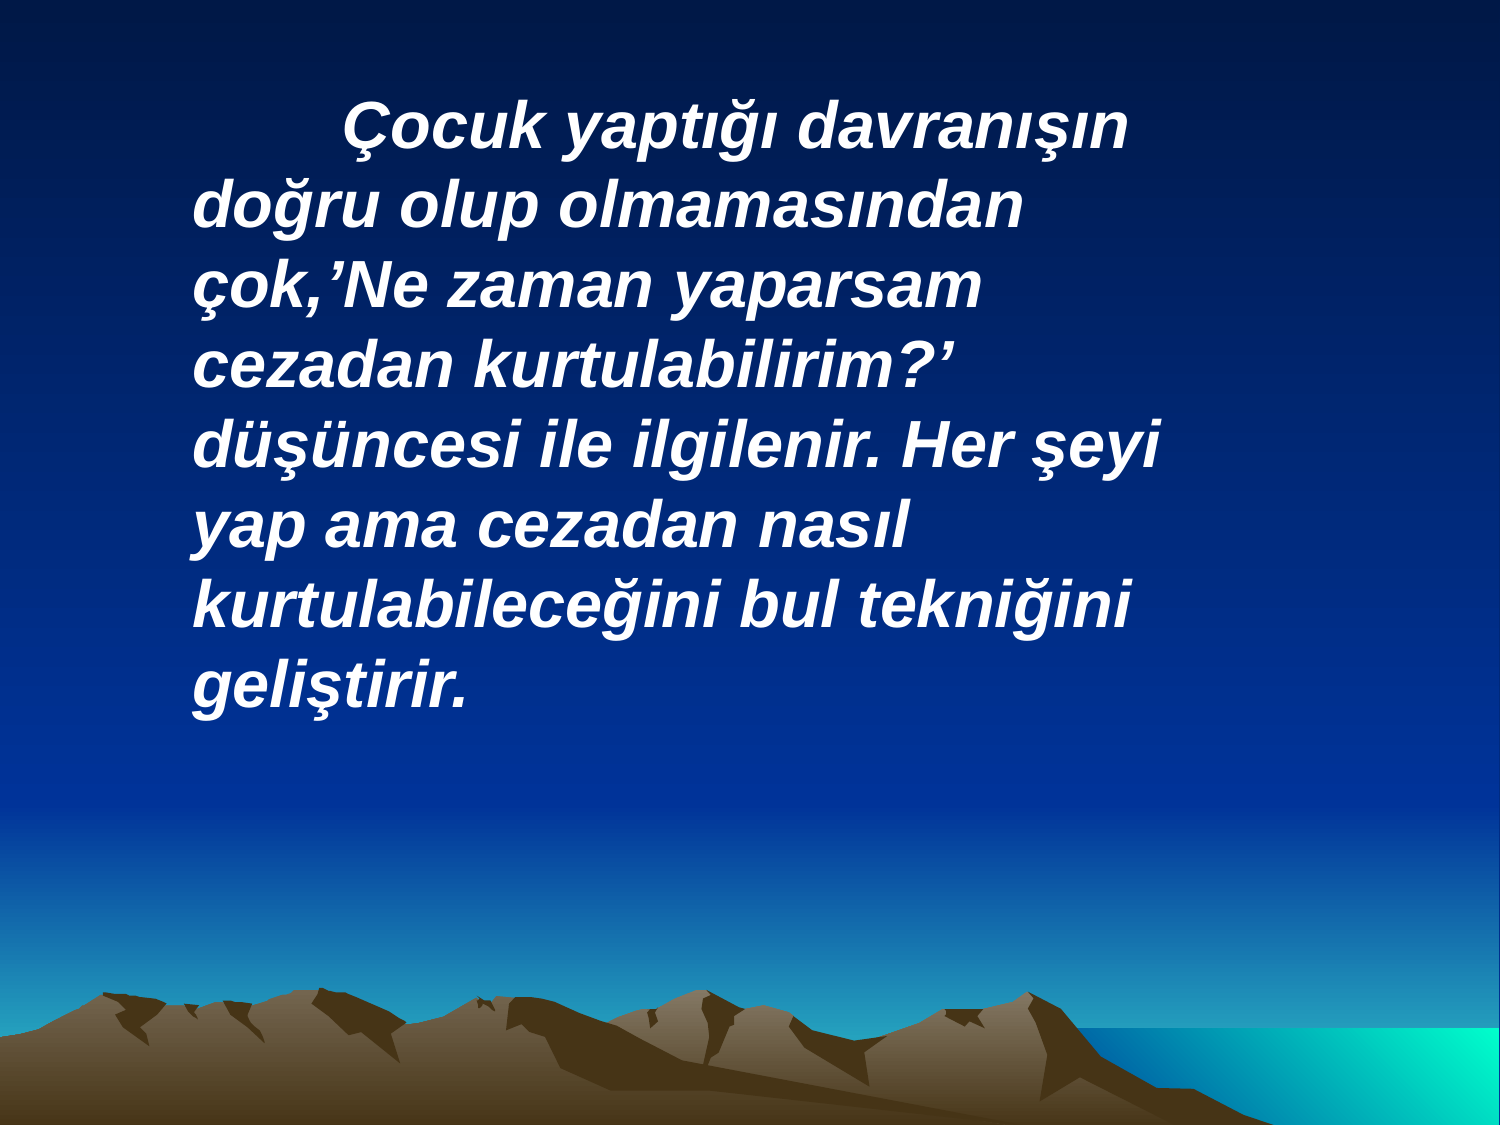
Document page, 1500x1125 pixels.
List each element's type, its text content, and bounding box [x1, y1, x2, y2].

subtitle Çocuk yaptığı davranışın doğru olup olmamasından çok,’Ne zaman yaparsam cezadan kurtulabilirim?’ düşüncesi ile ilgilenir. Her şeyi yap ama cezadan nasıl kurtulabileceğini bul tekniğini geliştirir. [102, 73, 1248, 969]
